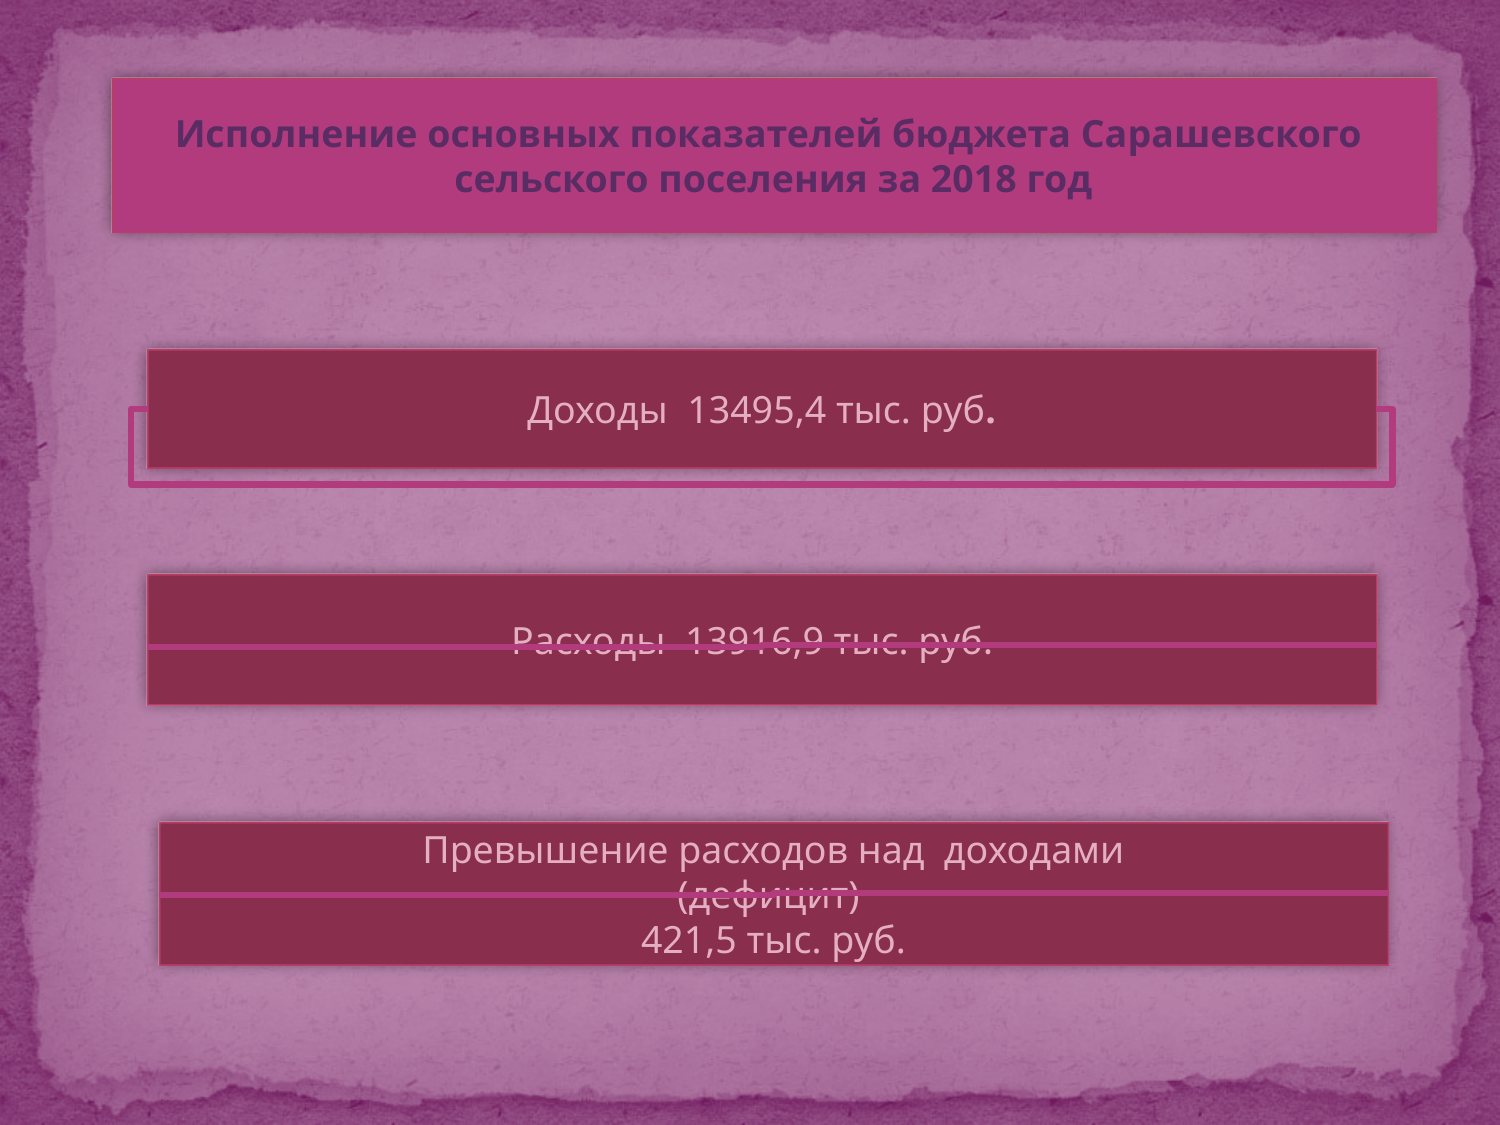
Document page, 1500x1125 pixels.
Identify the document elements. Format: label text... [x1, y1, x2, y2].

text_box Расходы 13916,9 тыс. руб. [147, 648, 1377, 705]
text_box Превышение расходов над доходами (дефицит) 421,5 тыс. руб. [159, 897, 1389, 966]
text_box Превышение расходов над доходами (дефицит) 421,5 тыс. руб. [159, 822, 1389, 892]
text_box Исполнение основных показателей бюджета Сарашевского сельского поселения за 2018 год [112, 78, 1437, 233]
text_box Расходы 13916,9 тыс. руб. [147, 574, 1377, 644]
text_box Доходы 13495,4 тыс. руб. [147, 349, 1377, 406]
text_box Доходы 13495,4 тыс. руб. [147, 412, 1377, 469]
